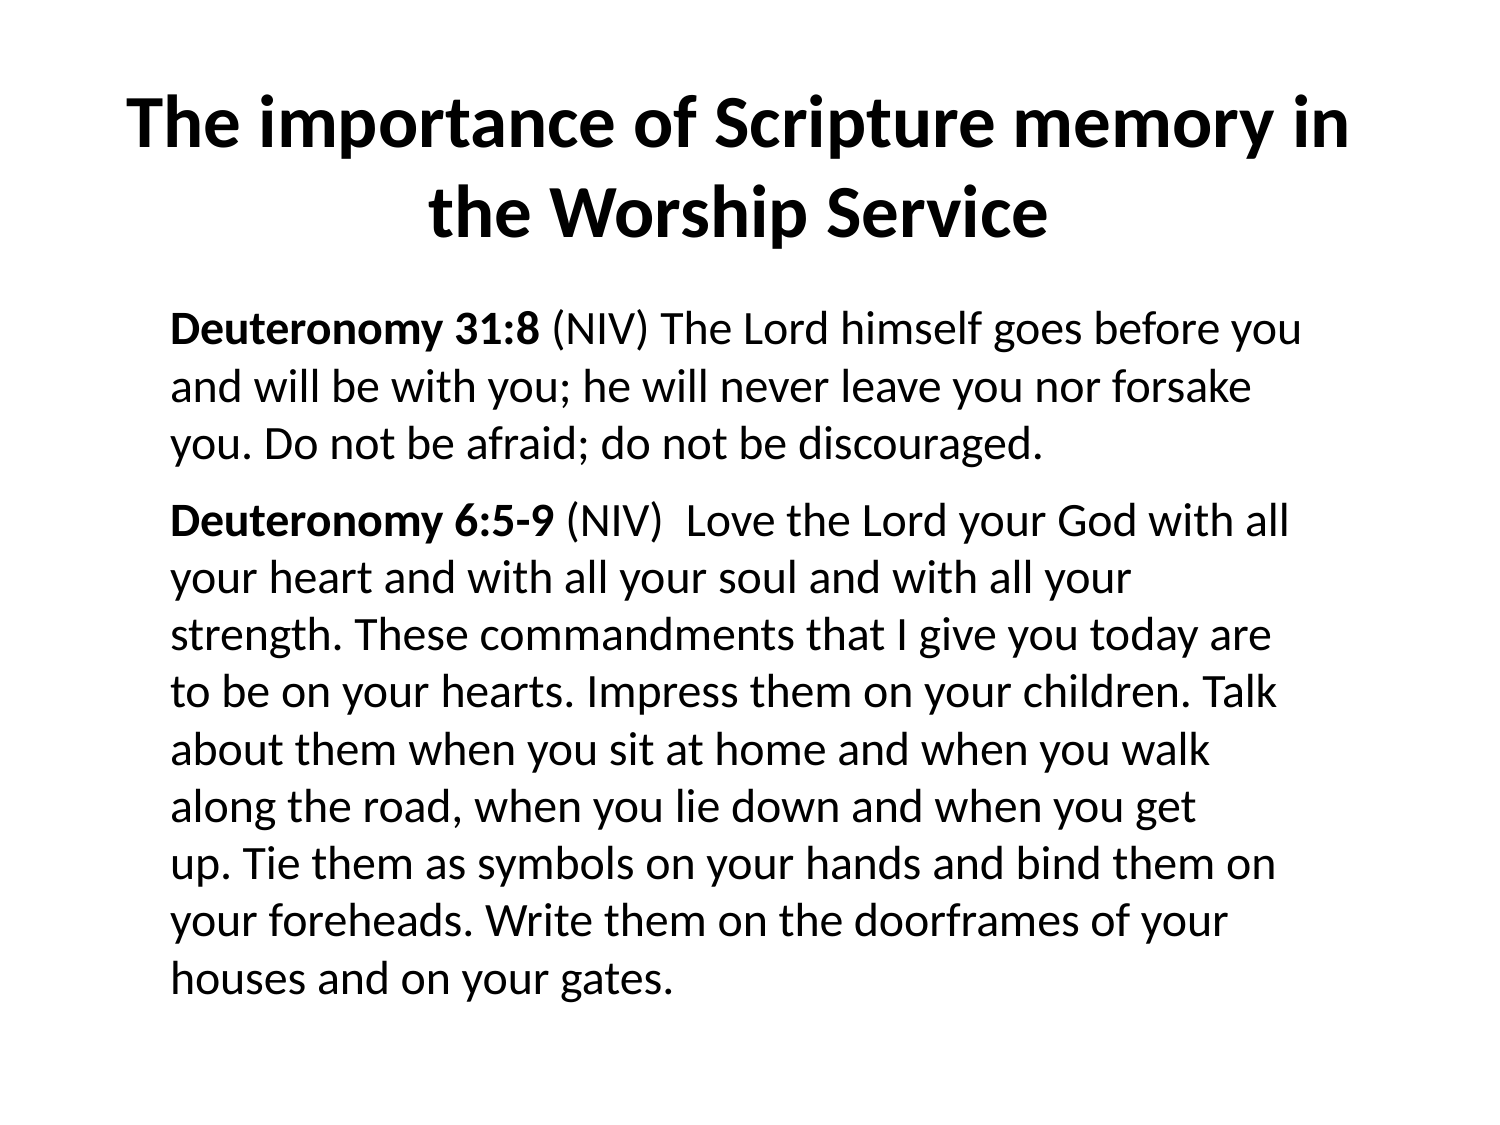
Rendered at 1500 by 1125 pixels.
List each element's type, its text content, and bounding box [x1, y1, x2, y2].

list Deuteronomy 31:8 (NIV) The Lord himself goes before you and will be with you; he will never leave you nor forsake you. Do not be afraid; do not be discouraged. Deuteronomy 6:5-9 (NIV) Love the Lord your God with all your heart and with all your soul and with all your strength. These commandments that I give you today are to be on your hearts. Impress them on your children. Talk about them when you sit at home and when you walk along the road, when you lie down and when you get up. Tie them as symbols on your hands and bind them on your foreheads. Write them on the doorframes of your houses and on your gates. [155, 289, 1324, 1027]
title The importance of Scripture memory in the Worship Service [53, 64, 1425, 313]
